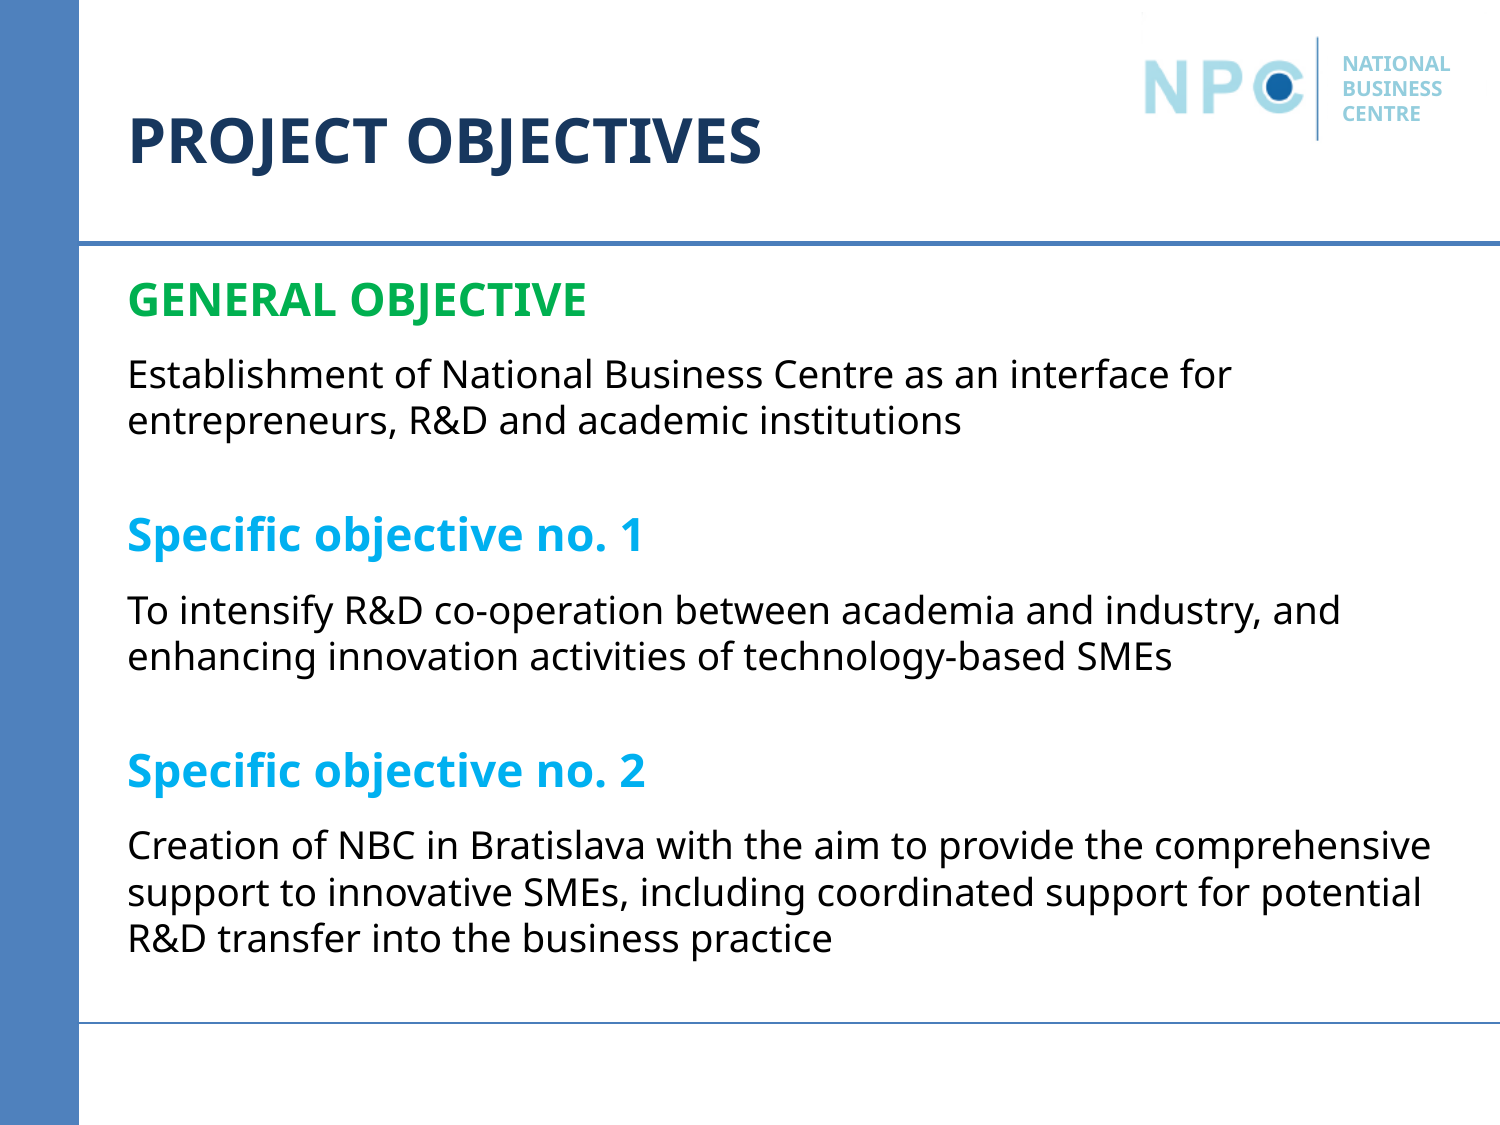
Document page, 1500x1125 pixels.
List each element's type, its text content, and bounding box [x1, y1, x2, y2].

title PROJECT OBJECTIVES [112, 45, 1365, 233]
list GENERAL OBJECTIVE Establishment of National Business Centre as an interface for entrepreneurs, R&D and academic institutions Specific objective no. 1 To intensify R&D co-operation between academia and industry, and enhancing innovation activities of technology-based SMEs Specific objective no. 2 Creation of NBC in Bratislava with the aim to provide the comprehensive support to innovative SMEs, including coordinated support for potential R&D transfer into the business practice [112, 262, 1486, 1024]
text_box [1141, 12, 1487, 155]
